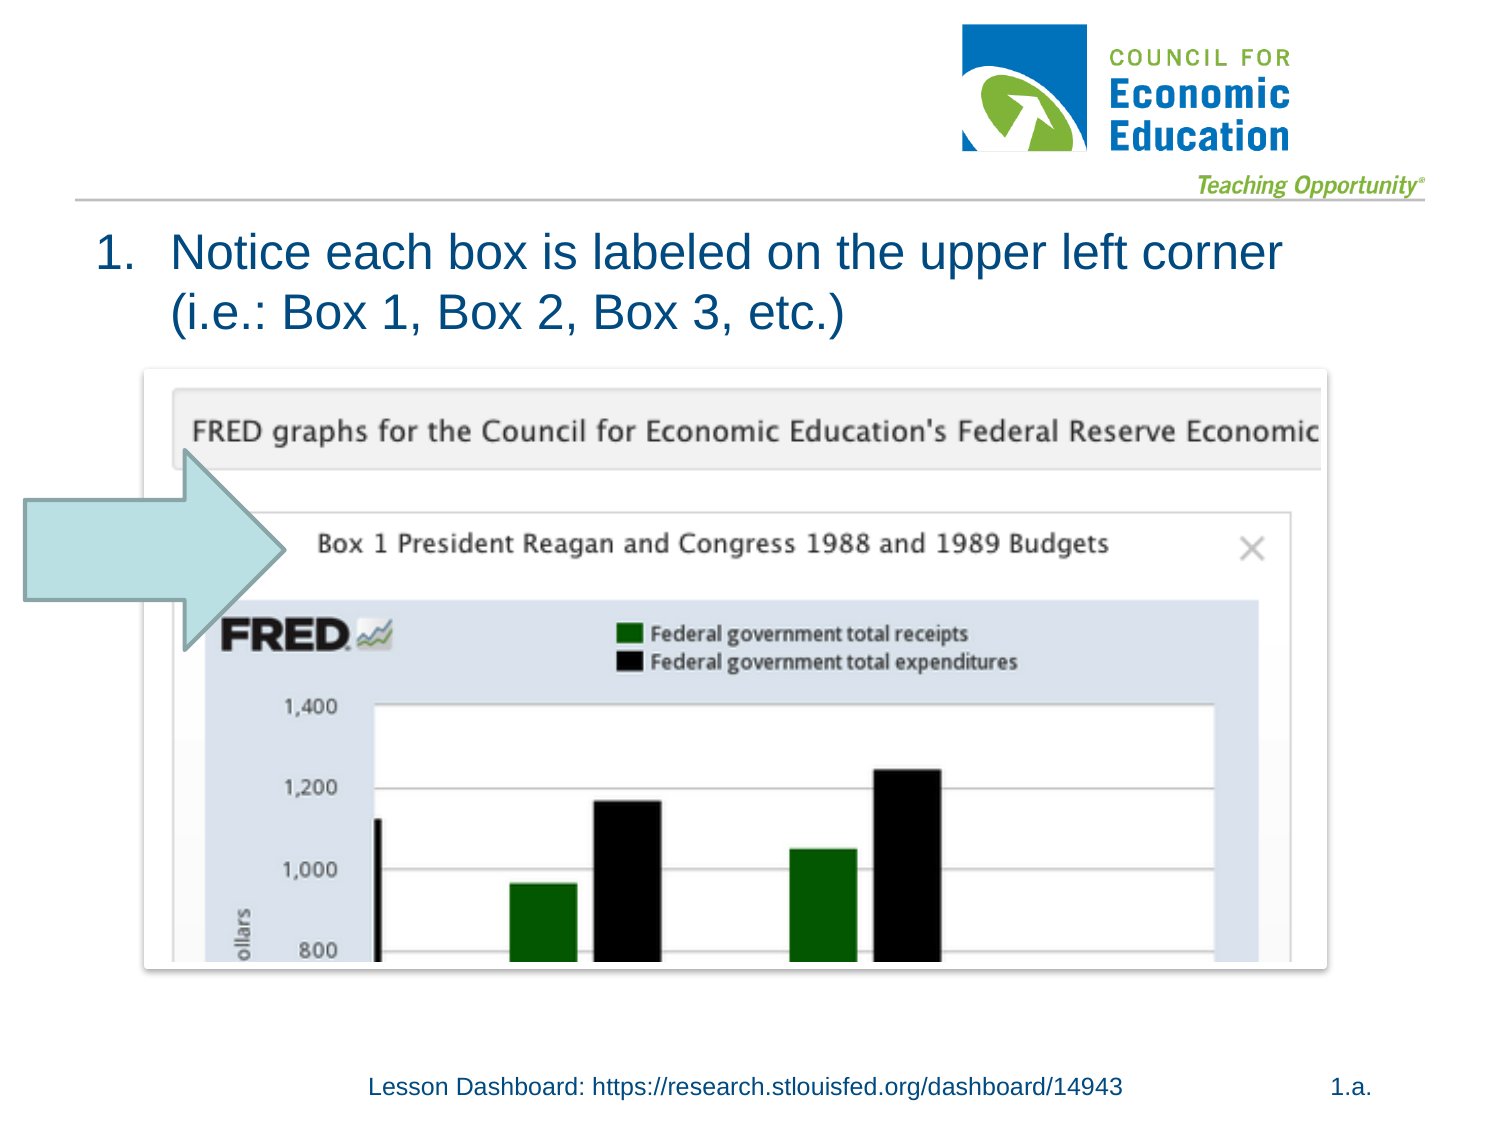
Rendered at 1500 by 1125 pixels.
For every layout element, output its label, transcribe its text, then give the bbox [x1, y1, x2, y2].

footer Lesson Dashboard: https://research.stlouisfed.org/dashboard/14943 [337, 1062, 1163, 1125]
text_box Notice each box is labeled on the upper left corner (i.e.: Box 1, Box 2, Box 3, etc.) [80, 212, 1300, 408]
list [149, 374, 1321, 963]
slide_number 1.a. [1163, 1062, 1388, 1125]
text_box [22, 497, 144, 603]
